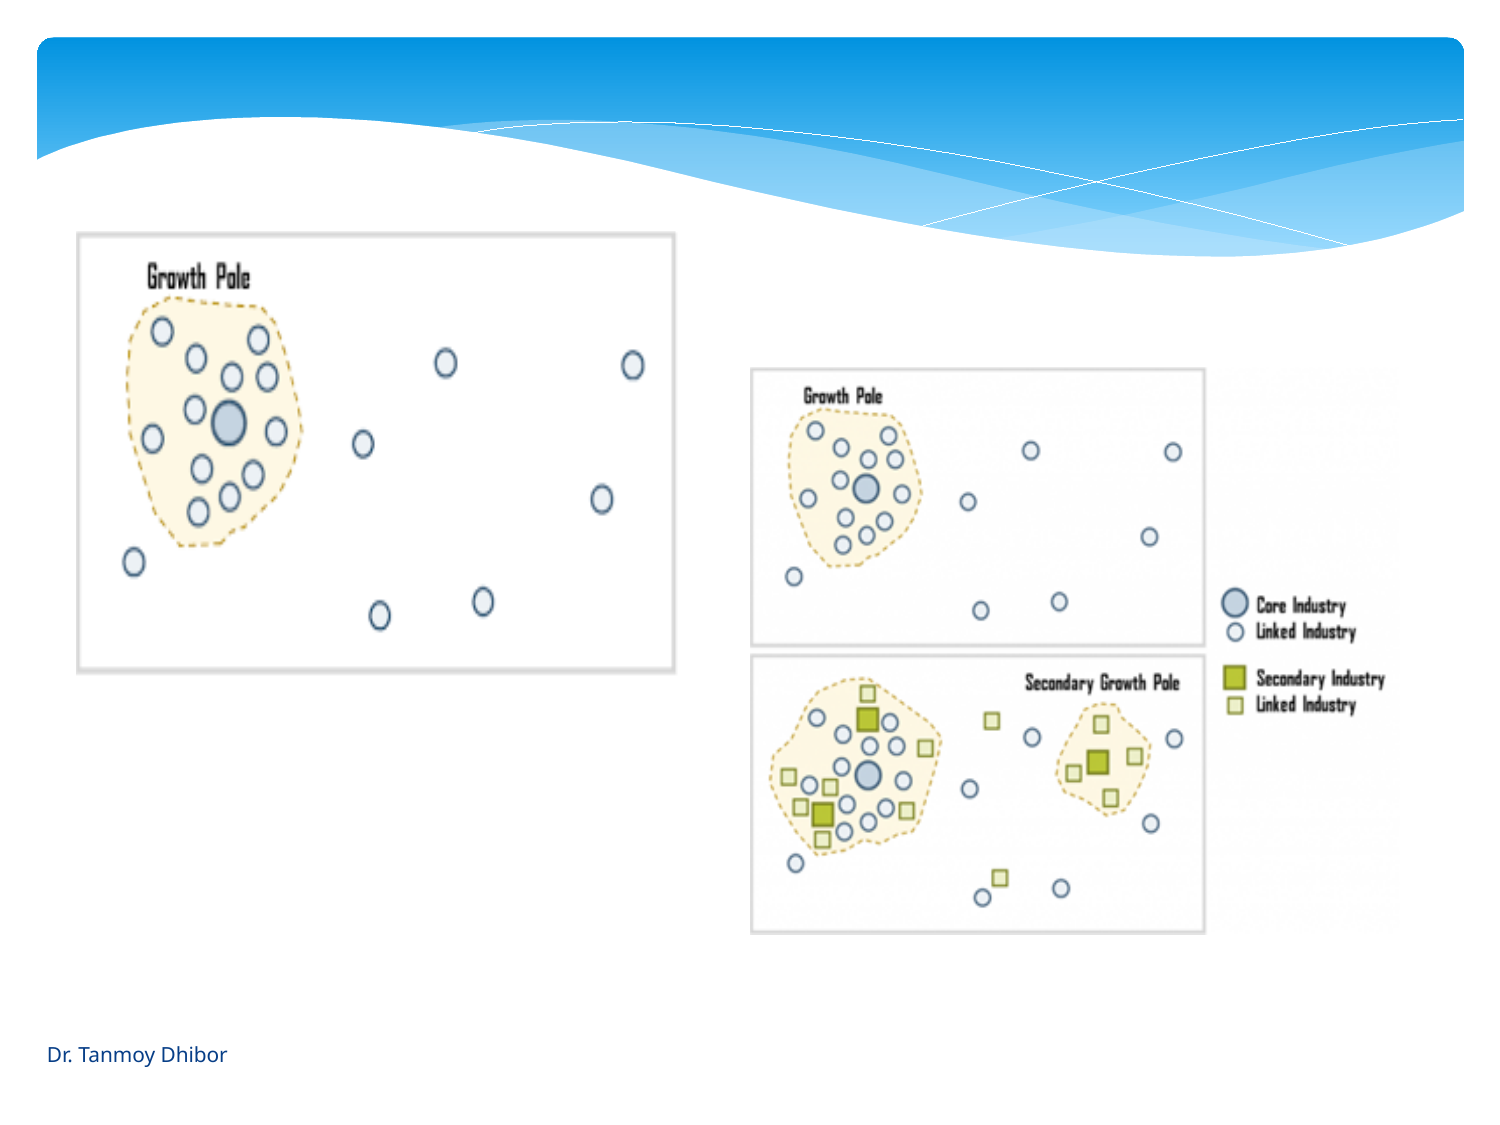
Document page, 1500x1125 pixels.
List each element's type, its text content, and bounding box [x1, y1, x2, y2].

picture [749, 367, 1400, 935]
footer Dr. Tanmoy Dhibor [31, 1025, 653, 1086]
picture [76, 231, 680, 681]
